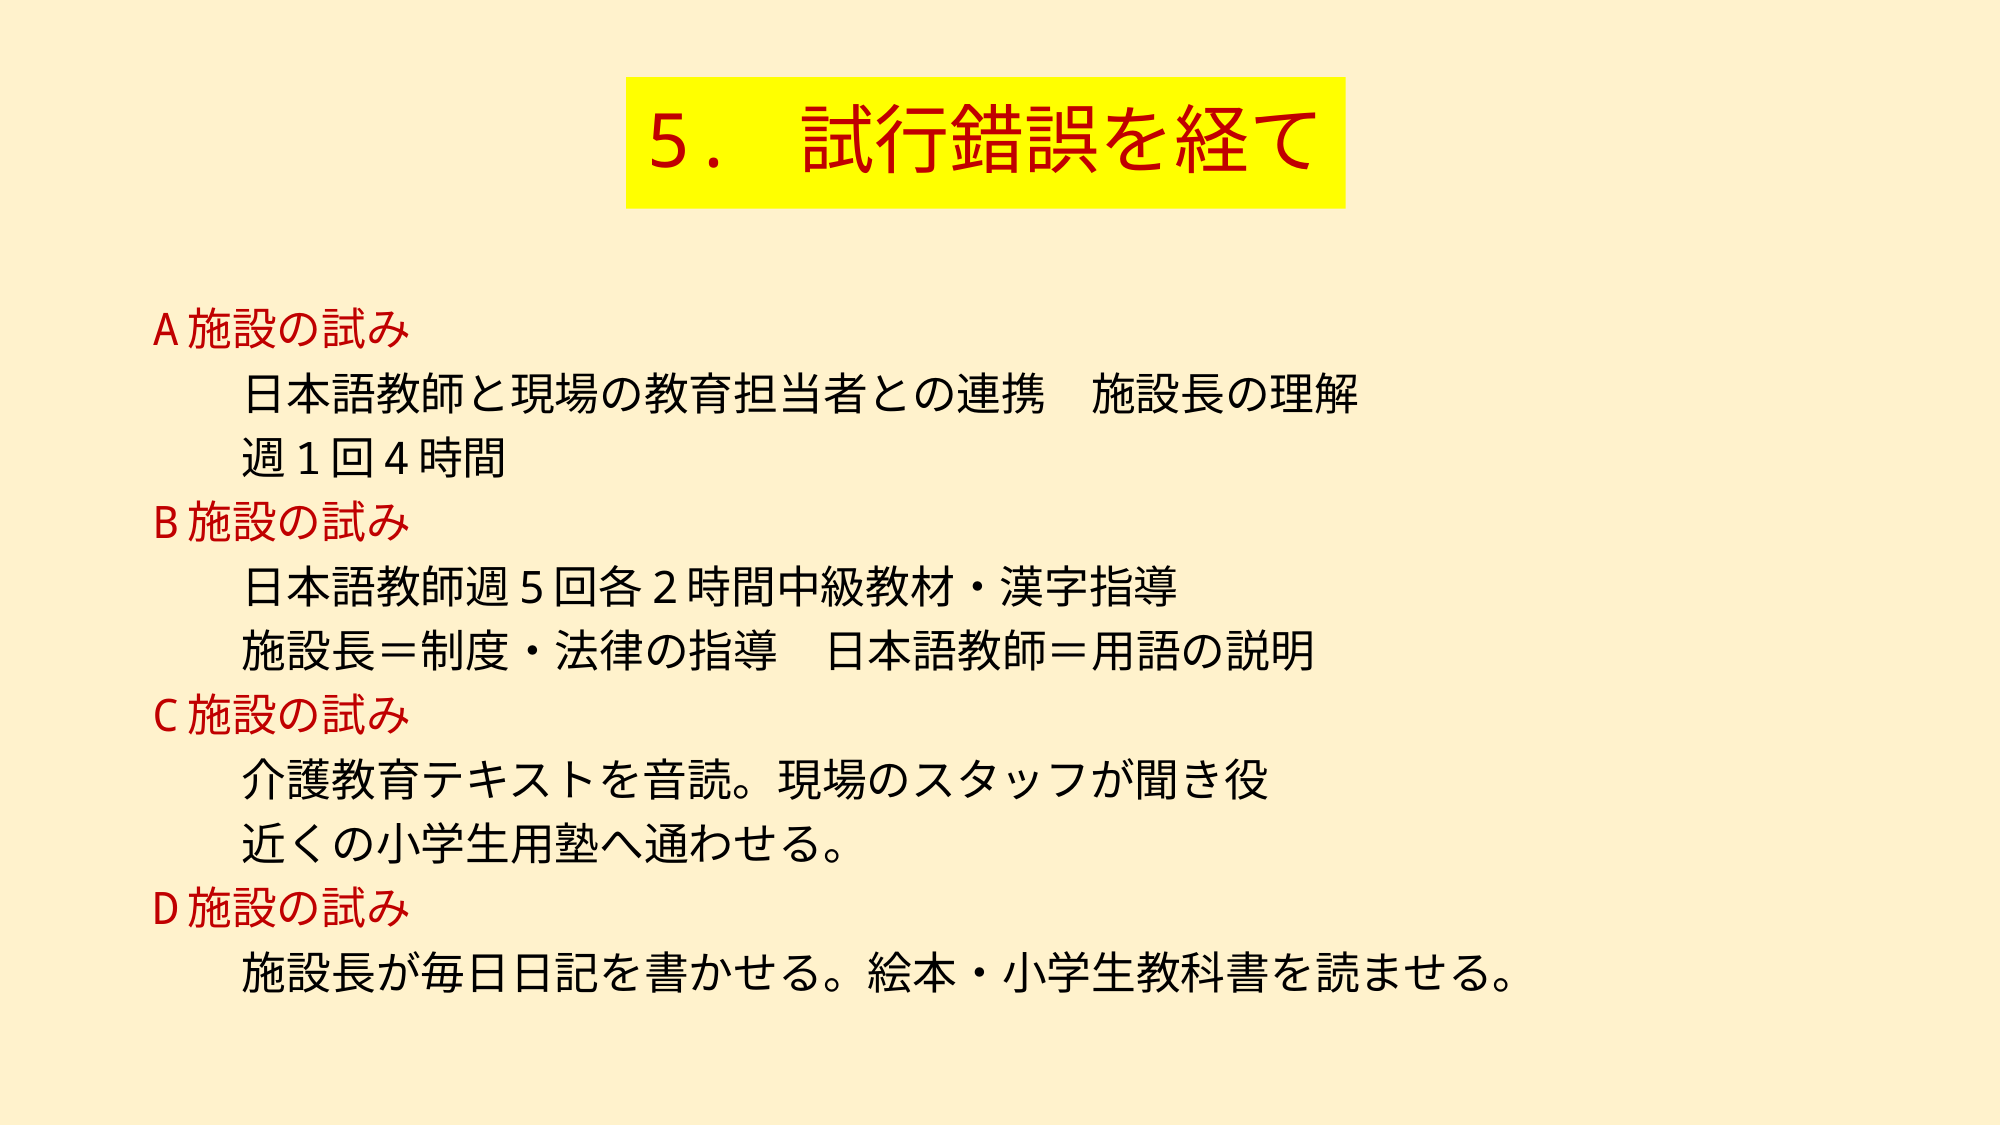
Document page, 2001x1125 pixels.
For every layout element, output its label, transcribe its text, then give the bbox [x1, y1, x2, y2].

title 5. 試行錯誤を経て [626, 77, 1346, 209]
list A施設の試み 日本語教師と現場の教育担当者との連携 施設長の理解 週1回4時間 B施設の試み 日本語教師週5回各2時間中級教材・漢字指導 施設長＝制度・法律の指導 日本語教師＝用語の説明 C施設の試み 介護教育テキストを音読。現場のスタッフが聞き役 近くの小学生用塾へ通わせる。 D施設の試み 施設長が毎日日記を書かせる。絵本・小学生教科書を読ませる。 [137, 299, 1863, 1014]
